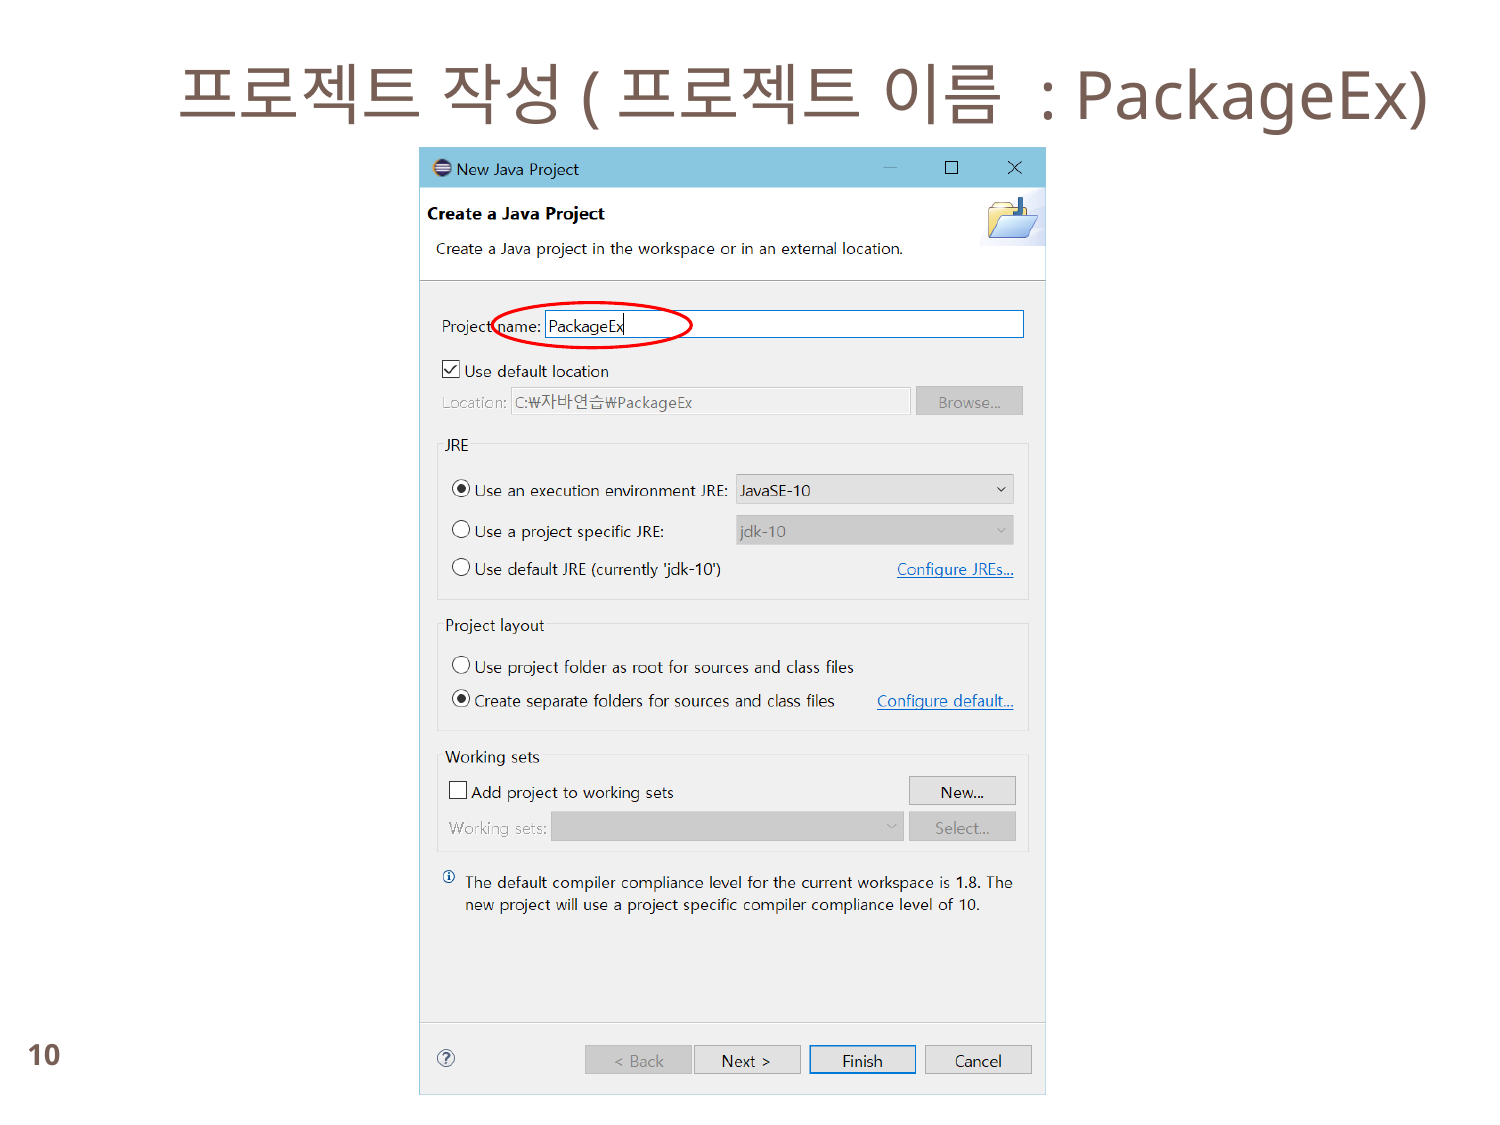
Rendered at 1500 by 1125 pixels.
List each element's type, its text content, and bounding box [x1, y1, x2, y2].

picture [418, 147, 1046, 1096]
slide_number 10 [0, 1025, 88, 1088]
title 프로젝트 작성(프로젝트 이름 : PackageEx) [162, 75, 1500, 149]
text_box [0, 0, 1500, 75]
